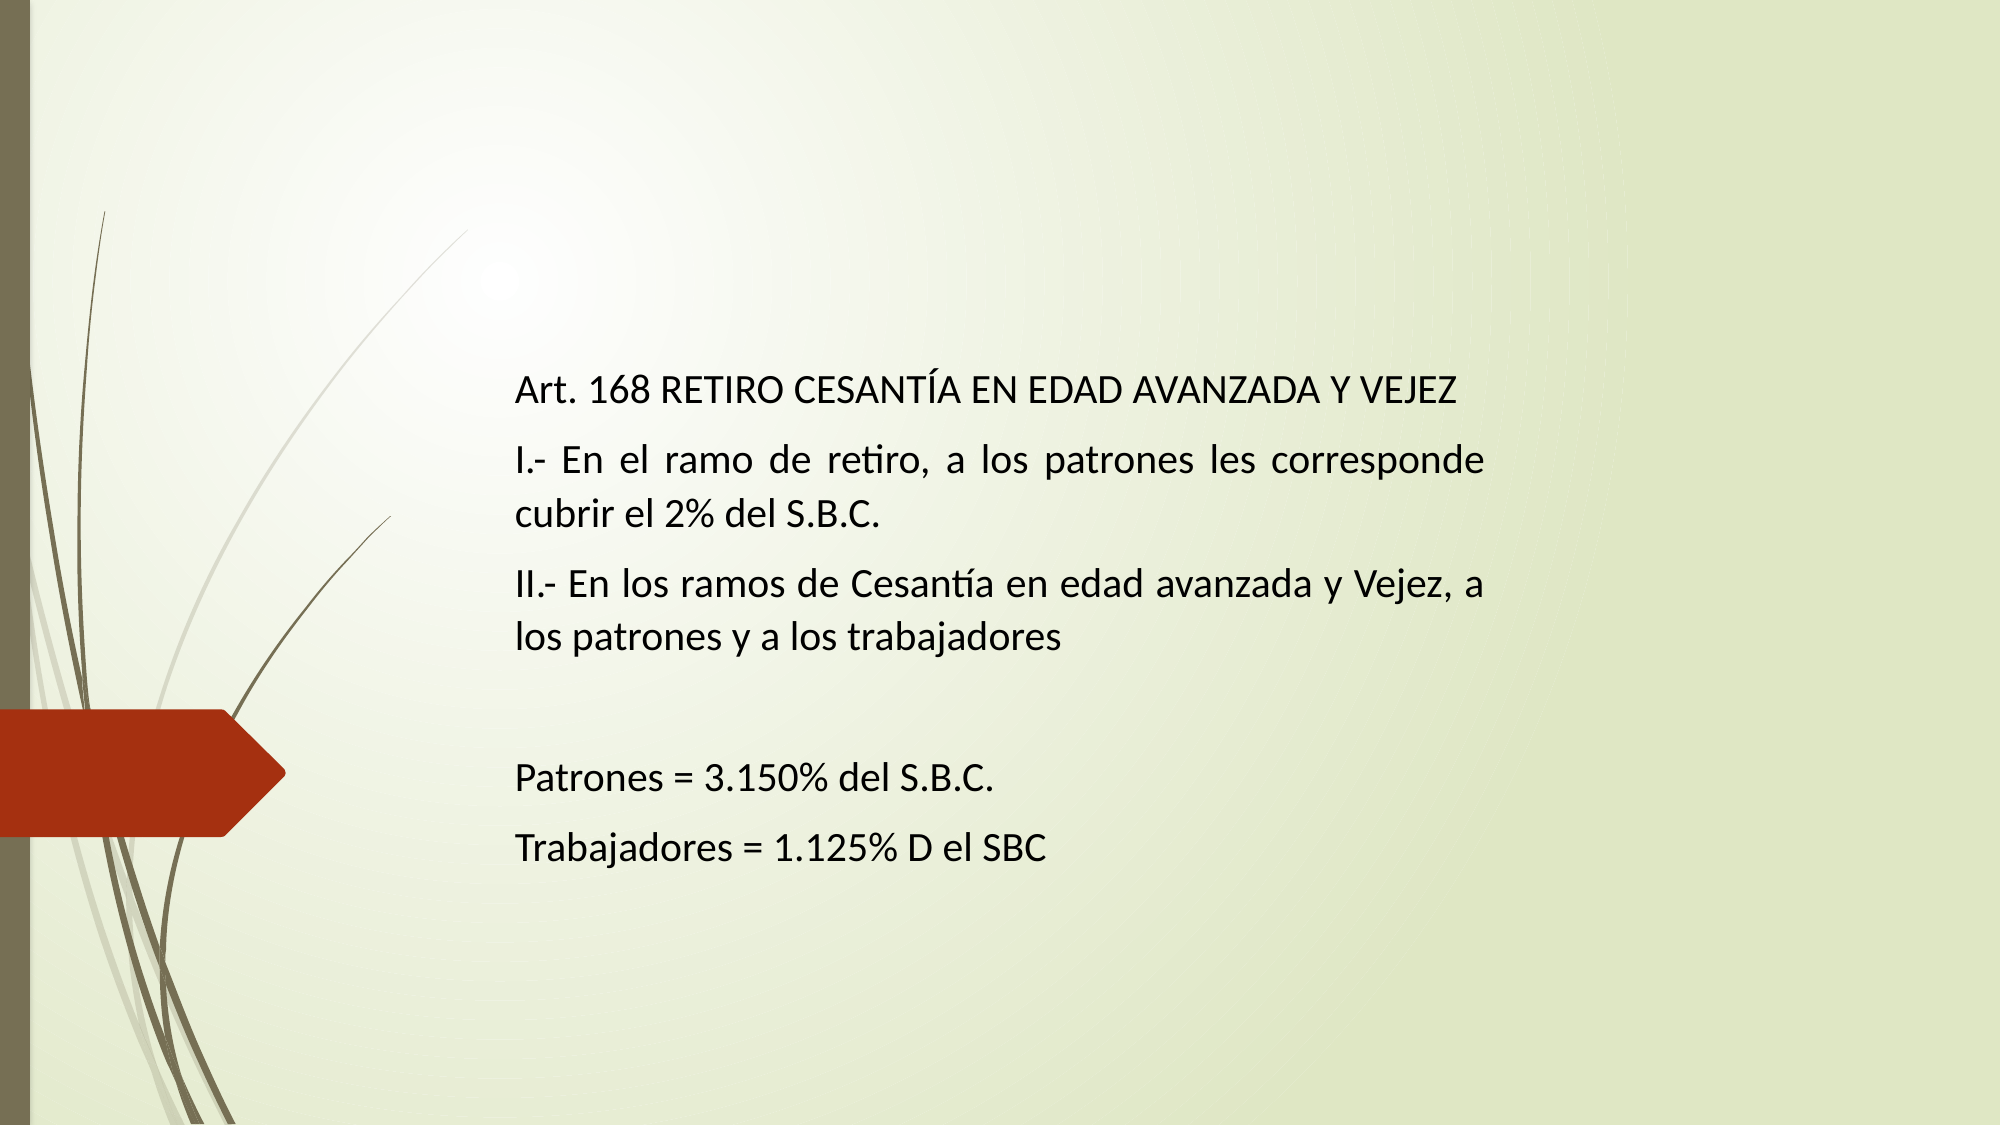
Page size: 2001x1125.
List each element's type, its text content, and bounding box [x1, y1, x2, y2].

text_box Art. 168 RETIRO CESANTÍA EN EDAD AVANZADA Y VEJEZ I.- En el ramo de retiro, a los patrones les corresponde cubrir el 2% del S.B.C. II.- En los ramos de Cesantía en edad avanzada y Vejez, a los patrones y a los trabajadores Patrones = 3.150% del S.B.C. Trabajadores = 1.125% D el SBC [500, 351, 1500, 878]
